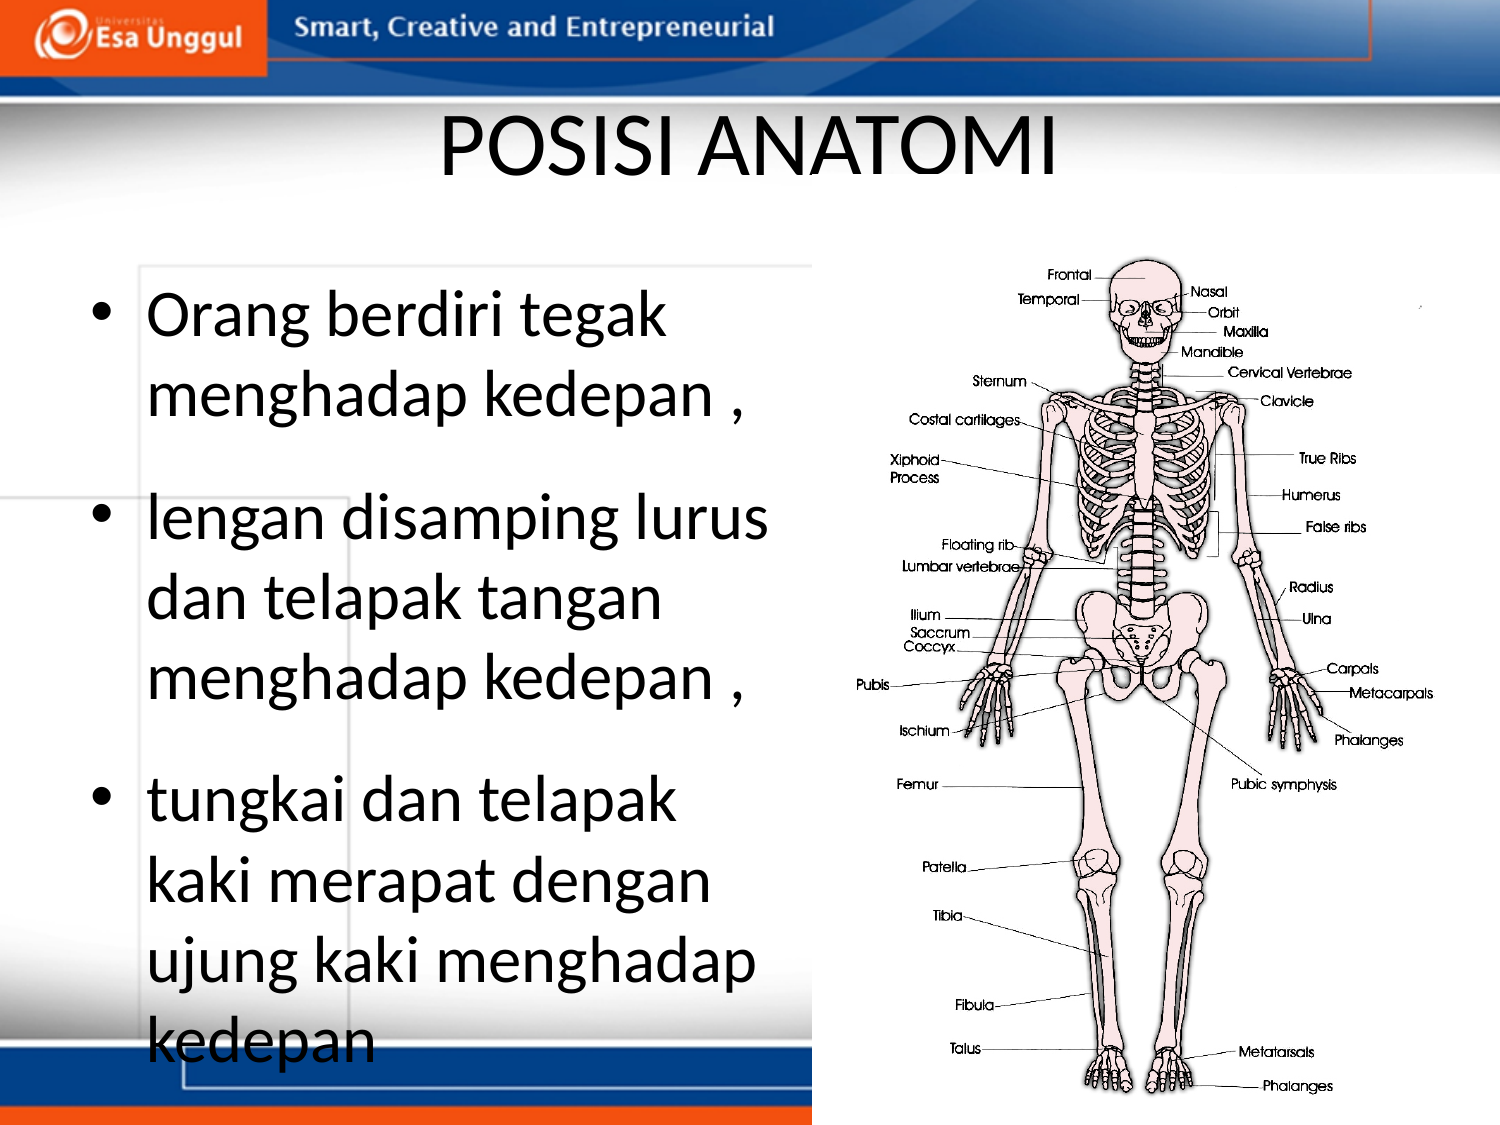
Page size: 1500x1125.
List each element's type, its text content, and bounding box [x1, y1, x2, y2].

title POSISI ANATOMI [75, 45, 1425, 233]
picture [0, 0, 1500, 1125]
list Orang berdiri tegak menghadap kedepan , lengan disamping lurus dan telapak tangan menghadap kedepan , tungkai dan telapak kaki merapat dengan ujung kaki menghadap kedepan [75, 262, 800, 1088]
